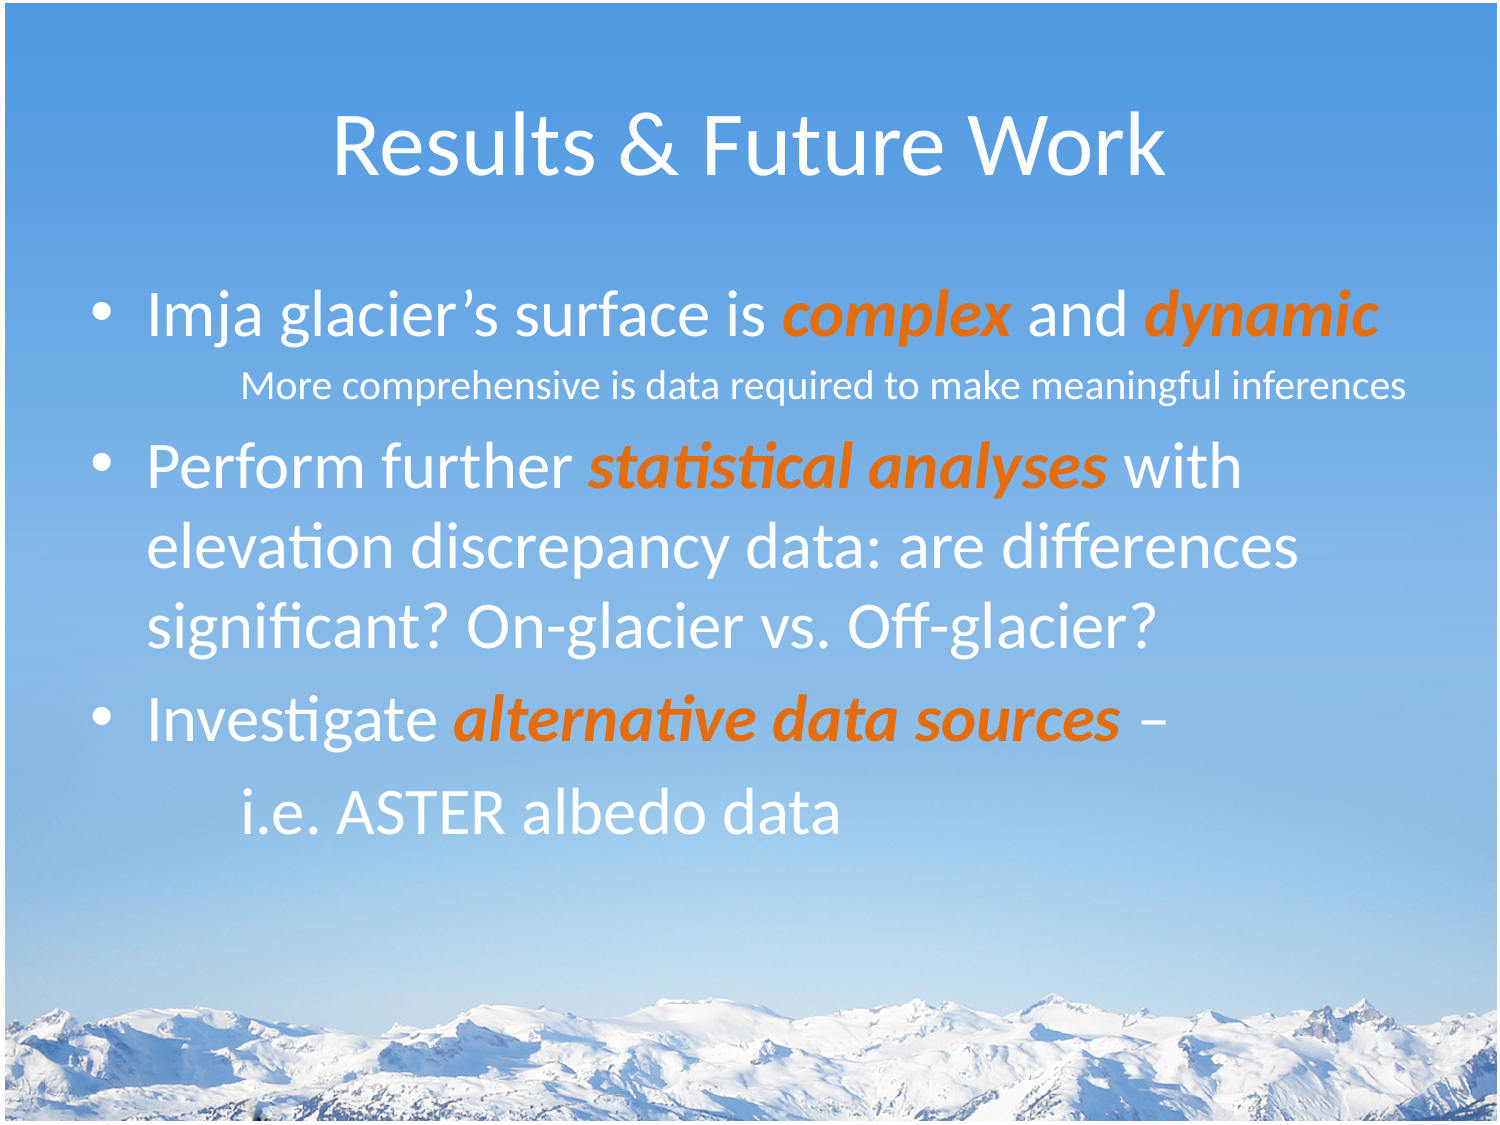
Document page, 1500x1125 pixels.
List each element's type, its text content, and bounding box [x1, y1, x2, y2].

picture [0, 0, 1500, 1125]
title Results & Future Work [74, 44, 1426, 233]
list Imja glacier’s surface is complex and dynamic More comprehensive is data required to make meaningful inferences Perform further statistical analyses with elevation discrepancy data: are differences significant? On-glacier vs. Off-glacier? Investigate alternative data sources – i.e. ASTER albedo data [74, 262, 1451, 1006]
